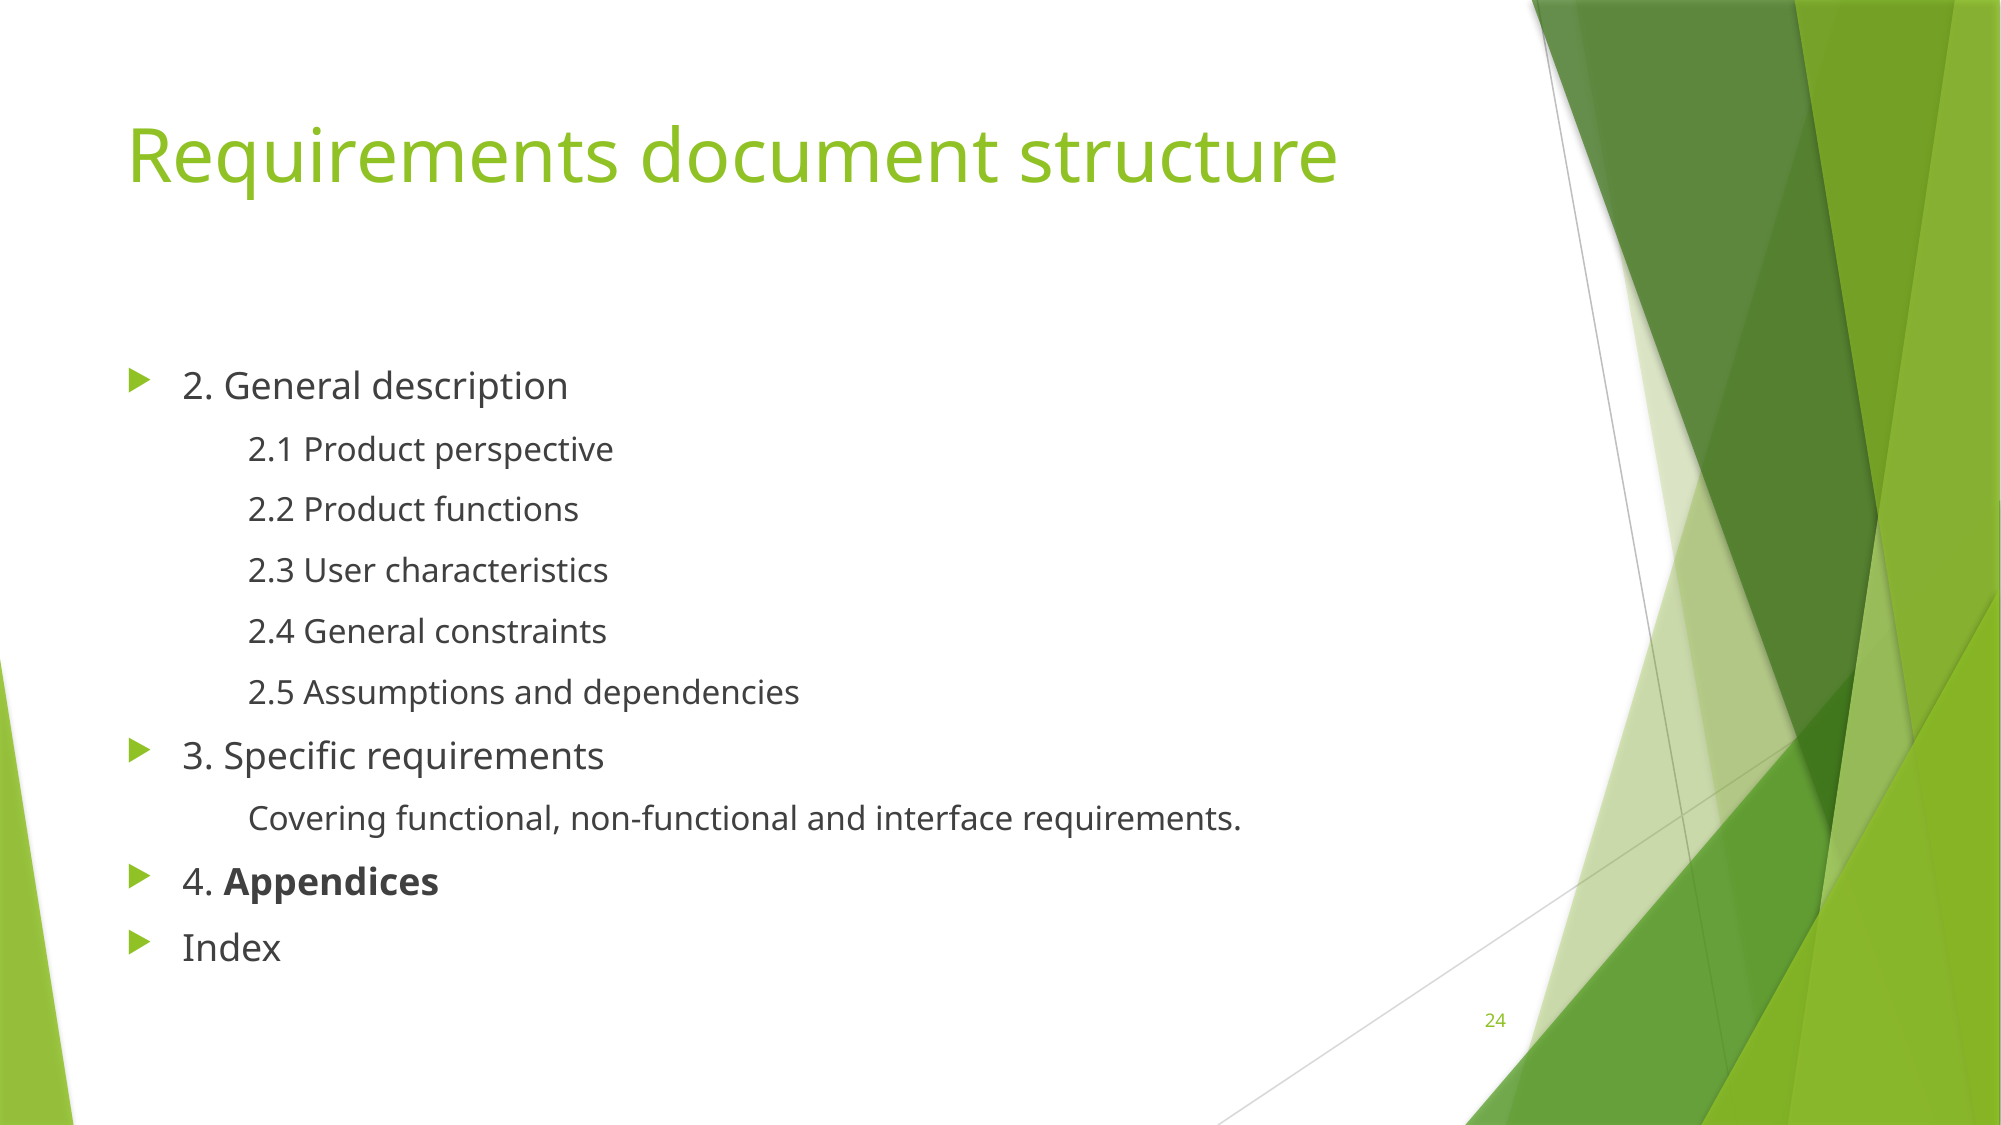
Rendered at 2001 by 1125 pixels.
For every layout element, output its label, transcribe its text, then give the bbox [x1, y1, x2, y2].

slide_number 24 [1409, 991, 1522, 1051]
title Requirements document structure [111, 99, 1522, 317]
list 2. General description 2.1 Product perspective 2.2 Product functions 2.3 User characteristics 2.4 General constraints 2.5 Assumptions and dependencies 3. Specific requirements Covering functional, non-functional and interface requirements. 4. Appendices Index [111, 354, 1522, 992]
